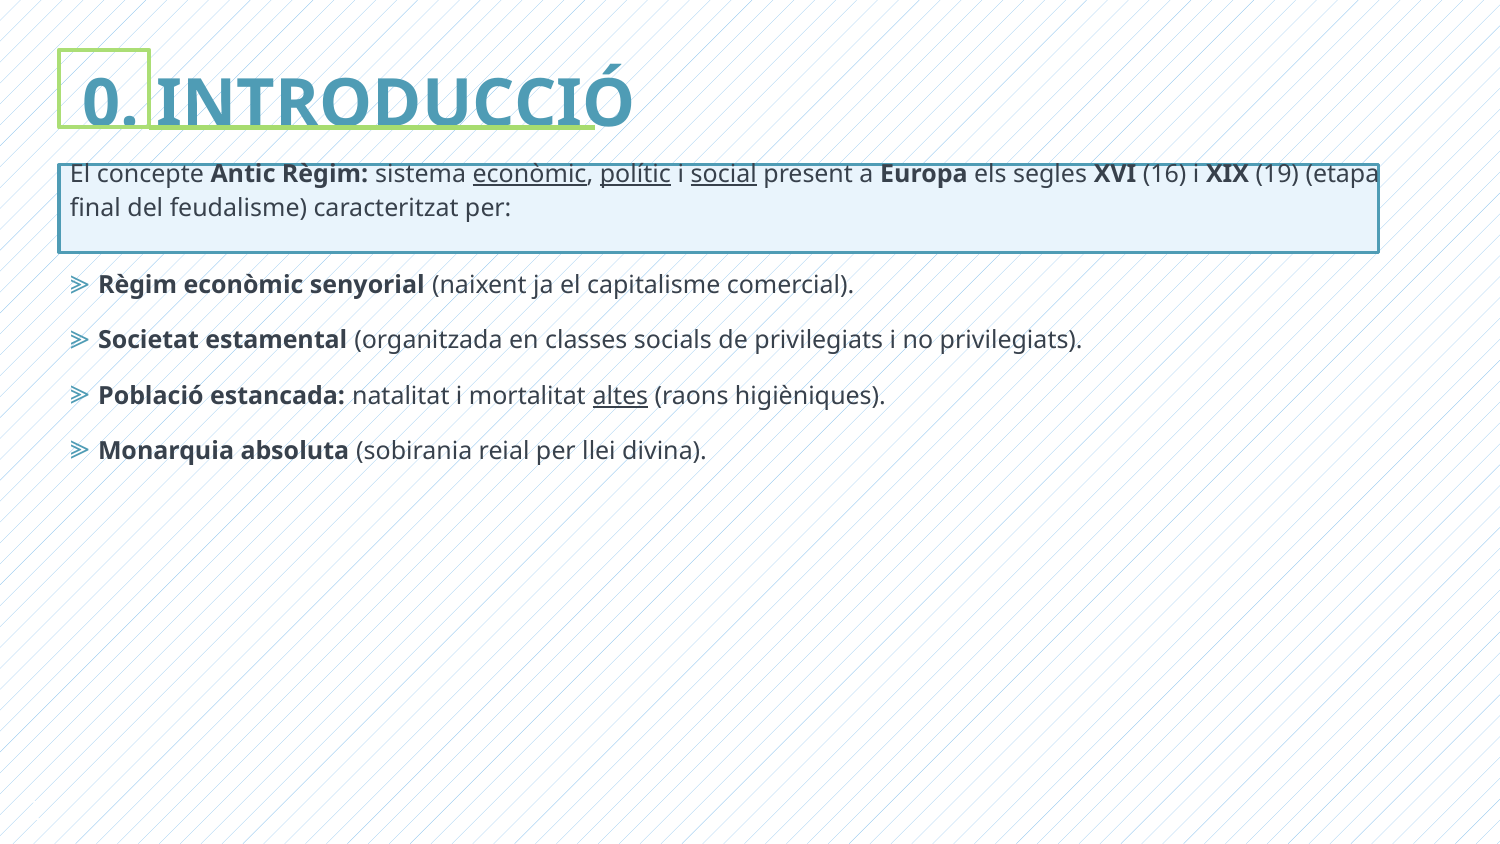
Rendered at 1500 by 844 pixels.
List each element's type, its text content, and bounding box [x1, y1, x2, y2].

list Règim econòmic senyorial (naixent ja el capitalisme comercial). Societat estamental (organitzada en classes socials de privilegiats i no privilegiats). Població estancada: natalitat i mortalitat altes (raons higièniques). Monarquia absoluta (sobirania reial per llei divina). [69, 264, 1156, 516]
title 0. INTRODUCCIÓ [82, 40, 1040, 141]
text_box [59, 49, 149, 128]
slide_number 2 [24, 779, 115, 844]
text_box [59, 164, 69, 253]
list El concepte Antic Règim: sistema econòmic, polític i social present a Europa els segles XVI (16) i XIX (19) (etapa final del feudalisme) caracteritzat per: [69, 152, 1425, 253]
